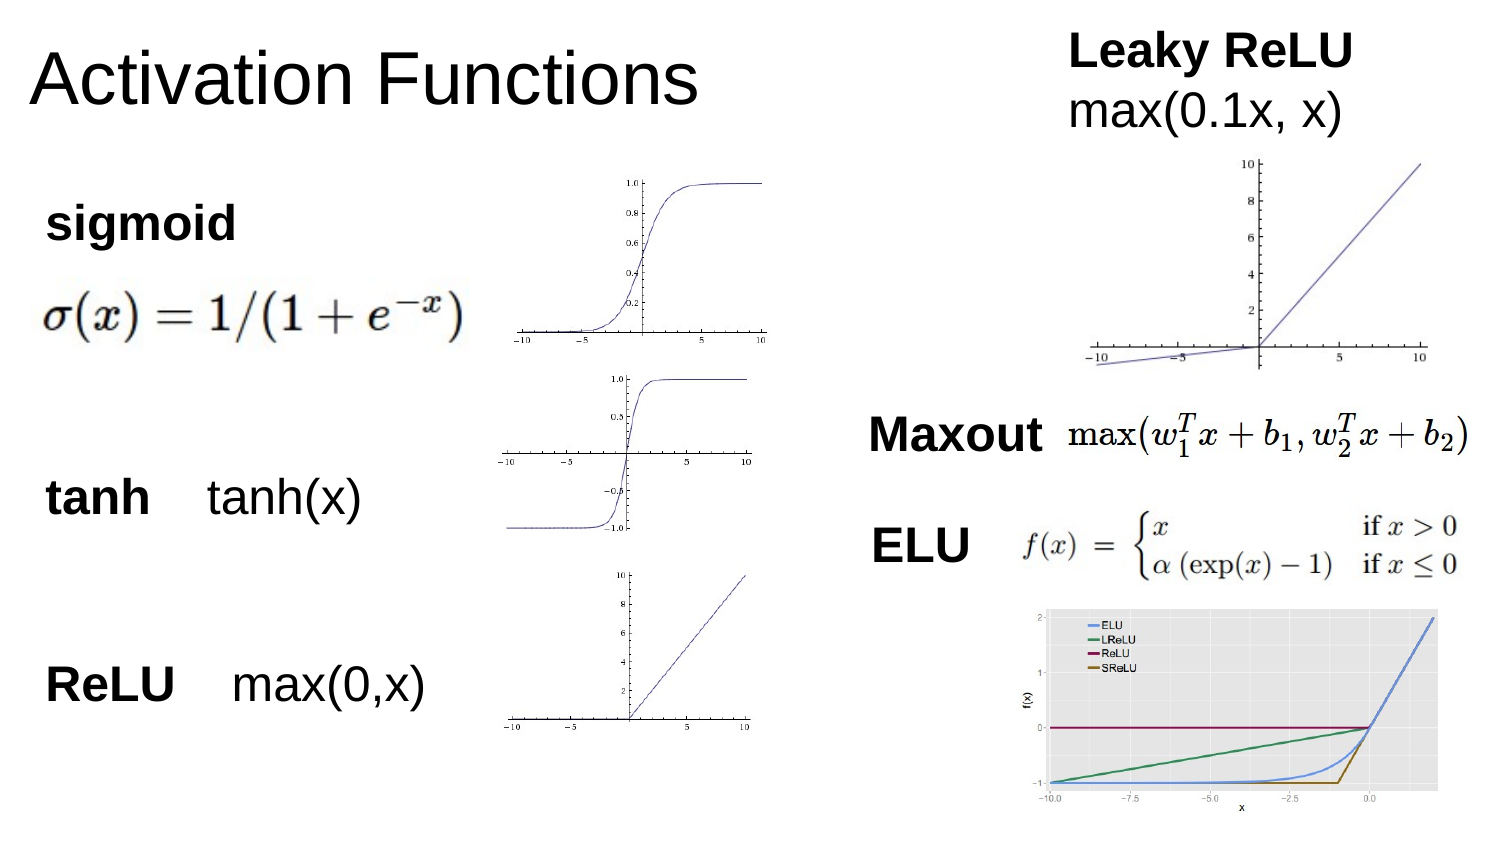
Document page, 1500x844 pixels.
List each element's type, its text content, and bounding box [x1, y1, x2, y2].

text_box Leaky ReLU max(0.1x, x) [1053, 2, 1429, 77]
picture [30, 277, 470, 353]
text_box ReLU max(0,x) [30, 635, 493, 711]
text_box Activation Functions [14, 14, 856, 136]
picture [1062, 406, 1469, 461]
picture [491, 369, 763, 542]
picture [498, 174, 771, 348]
picture [498, 563, 755, 737]
text_box sigmoid [30, 174, 321, 250]
picture [1079, 151, 1437, 381]
picture [1017, 604, 1441, 814]
text_box ELU [856, 497, 1018, 573]
text_box Maxout [853, 386, 1229, 462]
text_box tanh tanh(x) [30, 449, 486, 524]
picture [1017, 498, 1464, 586]
